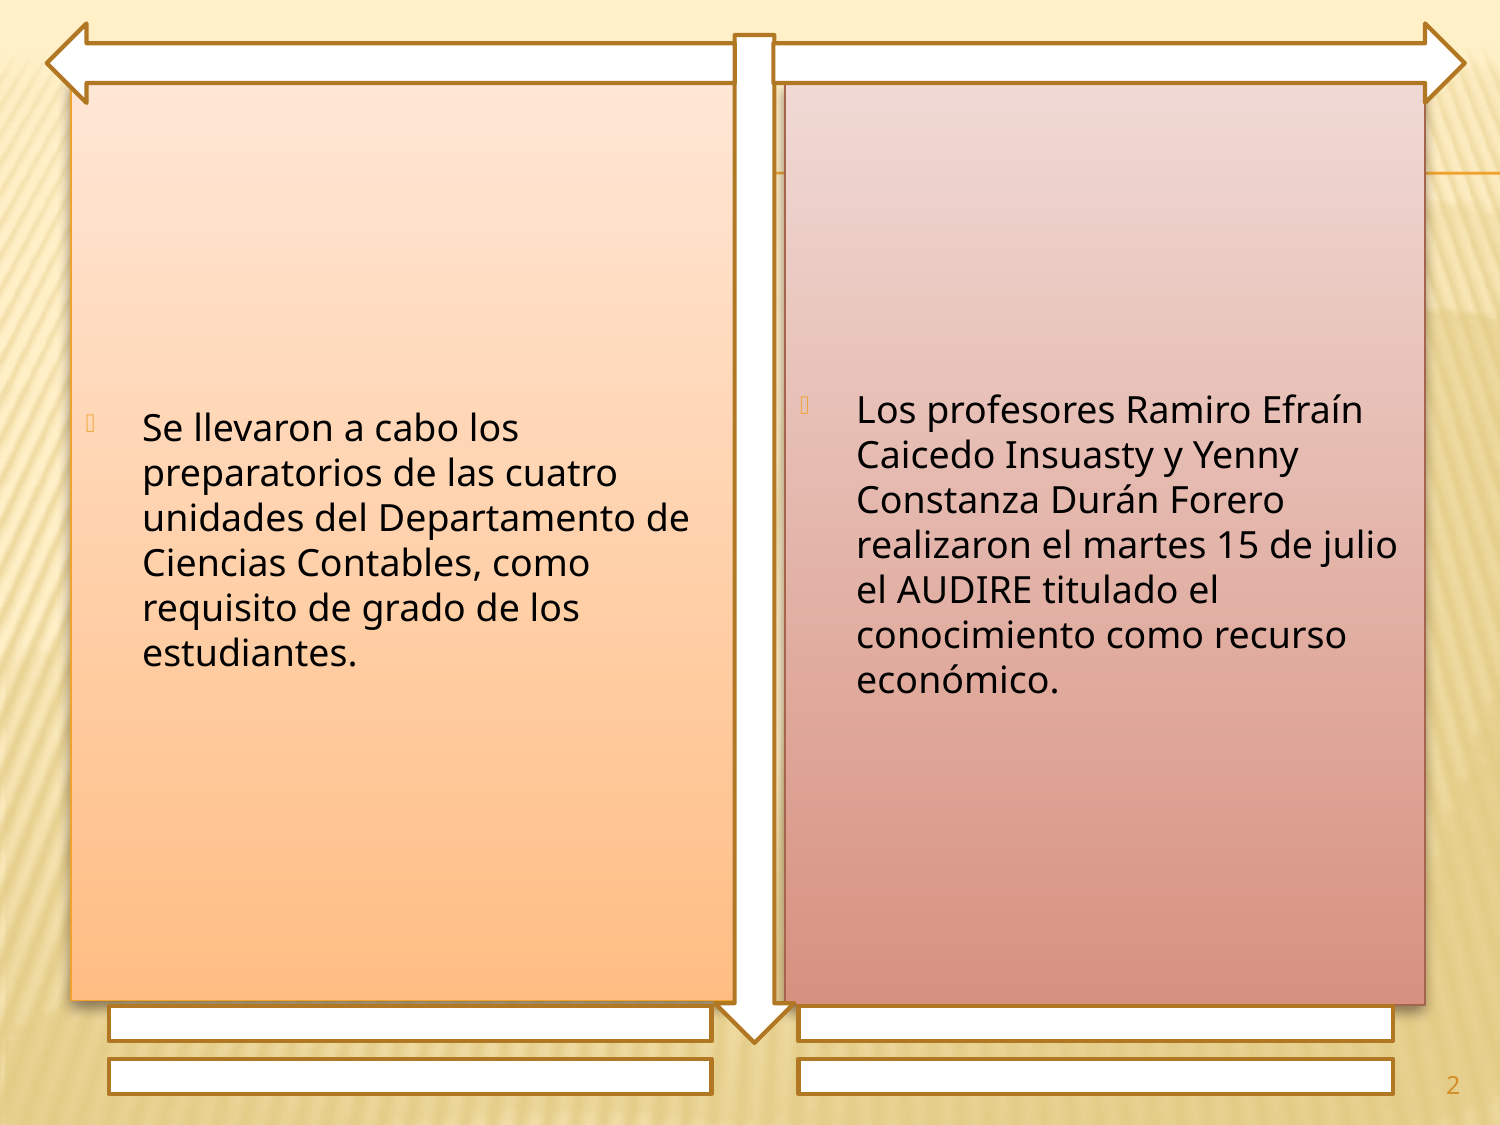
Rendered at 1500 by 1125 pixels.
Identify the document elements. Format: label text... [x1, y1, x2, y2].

text_box [771, 21, 1467, 105]
text_box [44, 21, 737, 105]
text_box [107, 1057, 714, 1096]
text_box [712, 32, 797, 1046]
list Los profesores Ramiro Efraín Caicedo Insuasty y Yenny Constanza Durán Forero realizaron el martes 15 de julio el AUDIRE titulado el conocimiento como recurso económico. [784, 86, 1426, 1006]
text_box [796, 1004, 1395, 1043]
slide_number 2 [1350, 1062, 1475, 1103]
text_box [796, 1057, 1395, 1096]
list Se llevaron a cabo los preparatorios de las cuatro unidades del Departamento de Ciencias Contables, como requisito de grado de los estudiantes. [70, 86, 732, 1001]
text_box [107, 1004, 714, 1043]
